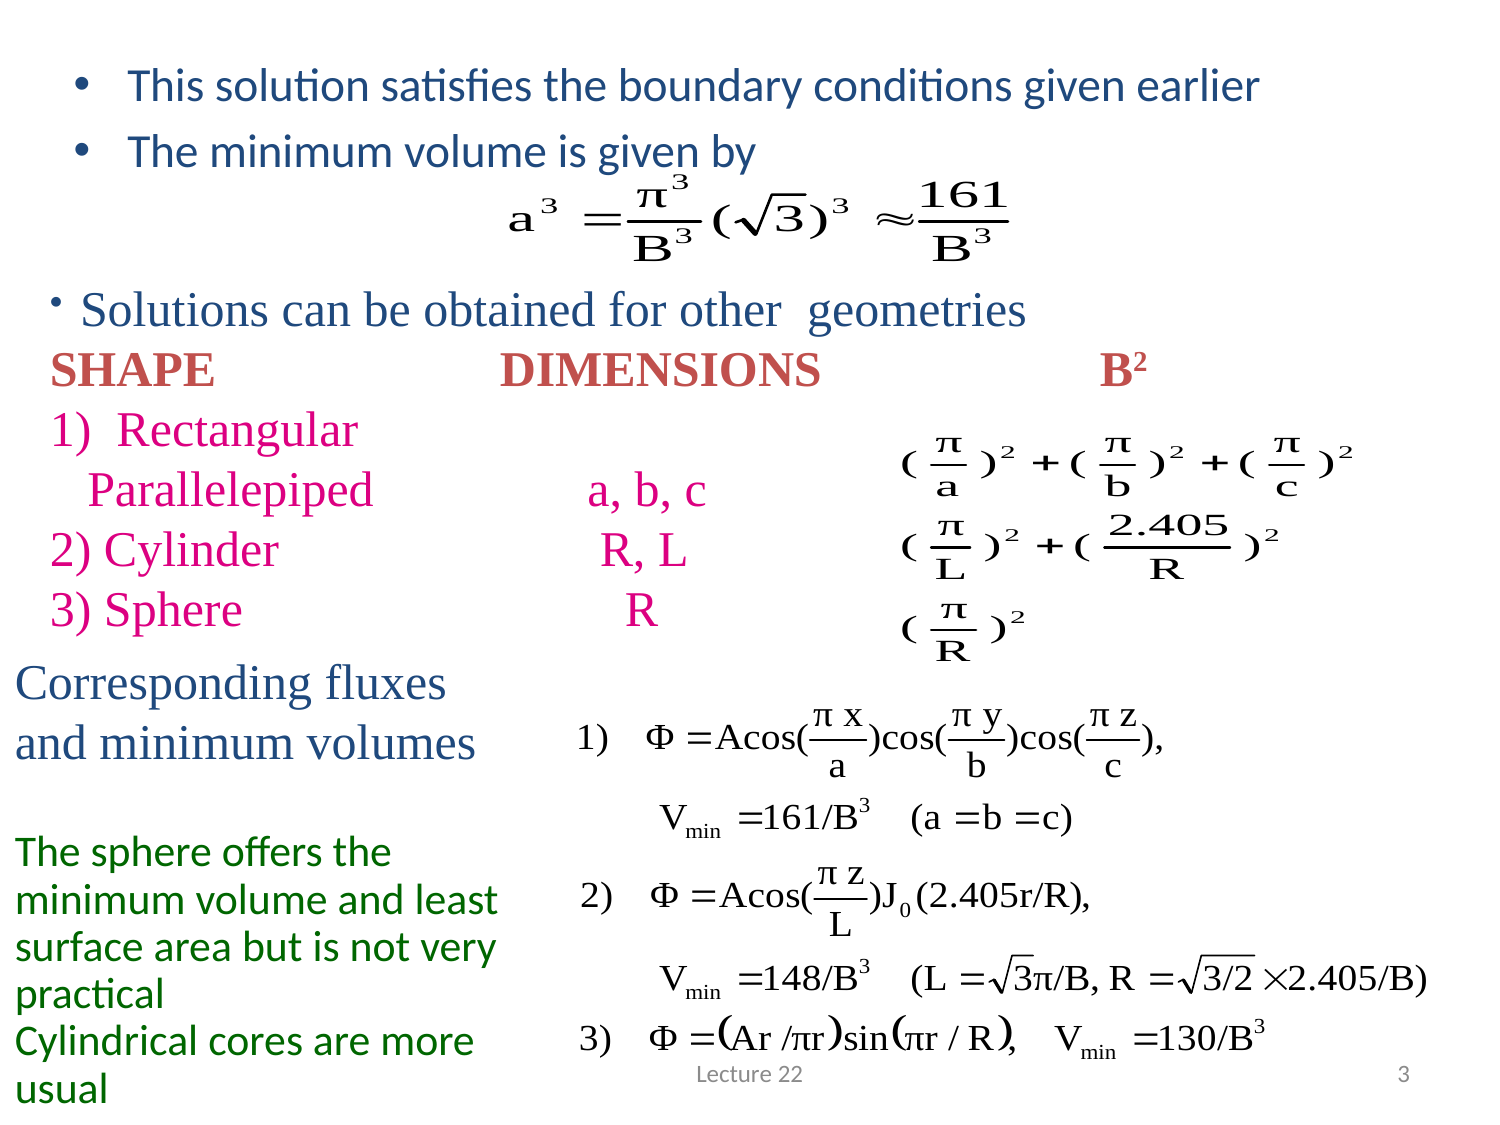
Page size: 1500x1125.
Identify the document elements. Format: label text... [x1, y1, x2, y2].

text_box Solutions can be obtained for other geometries SHAPE DIMENSIONS B2 1) Rectangular Parallelepiped a, b, c 2) Cylinder R, L 3) Sphere R [35, 269, 1430, 645]
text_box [838, 421, 1364, 669]
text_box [435, 163, 1022, 270]
footer Lecture 22 [512, 1042, 988, 1103]
slide_number 3 [1074, 1074, 1425, 1103]
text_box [573, 691, 1434, 1067]
text_box Corresponding fluxes and minimum volumes The sphere offers the minimum volume and least surface area but is not very practical Cylindrical cores are more usual [0, 641, 563, 1120]
list This solution satisfies the boundary conditions given earlier The minimum volume is given by [58, 46, 1430, 223]
